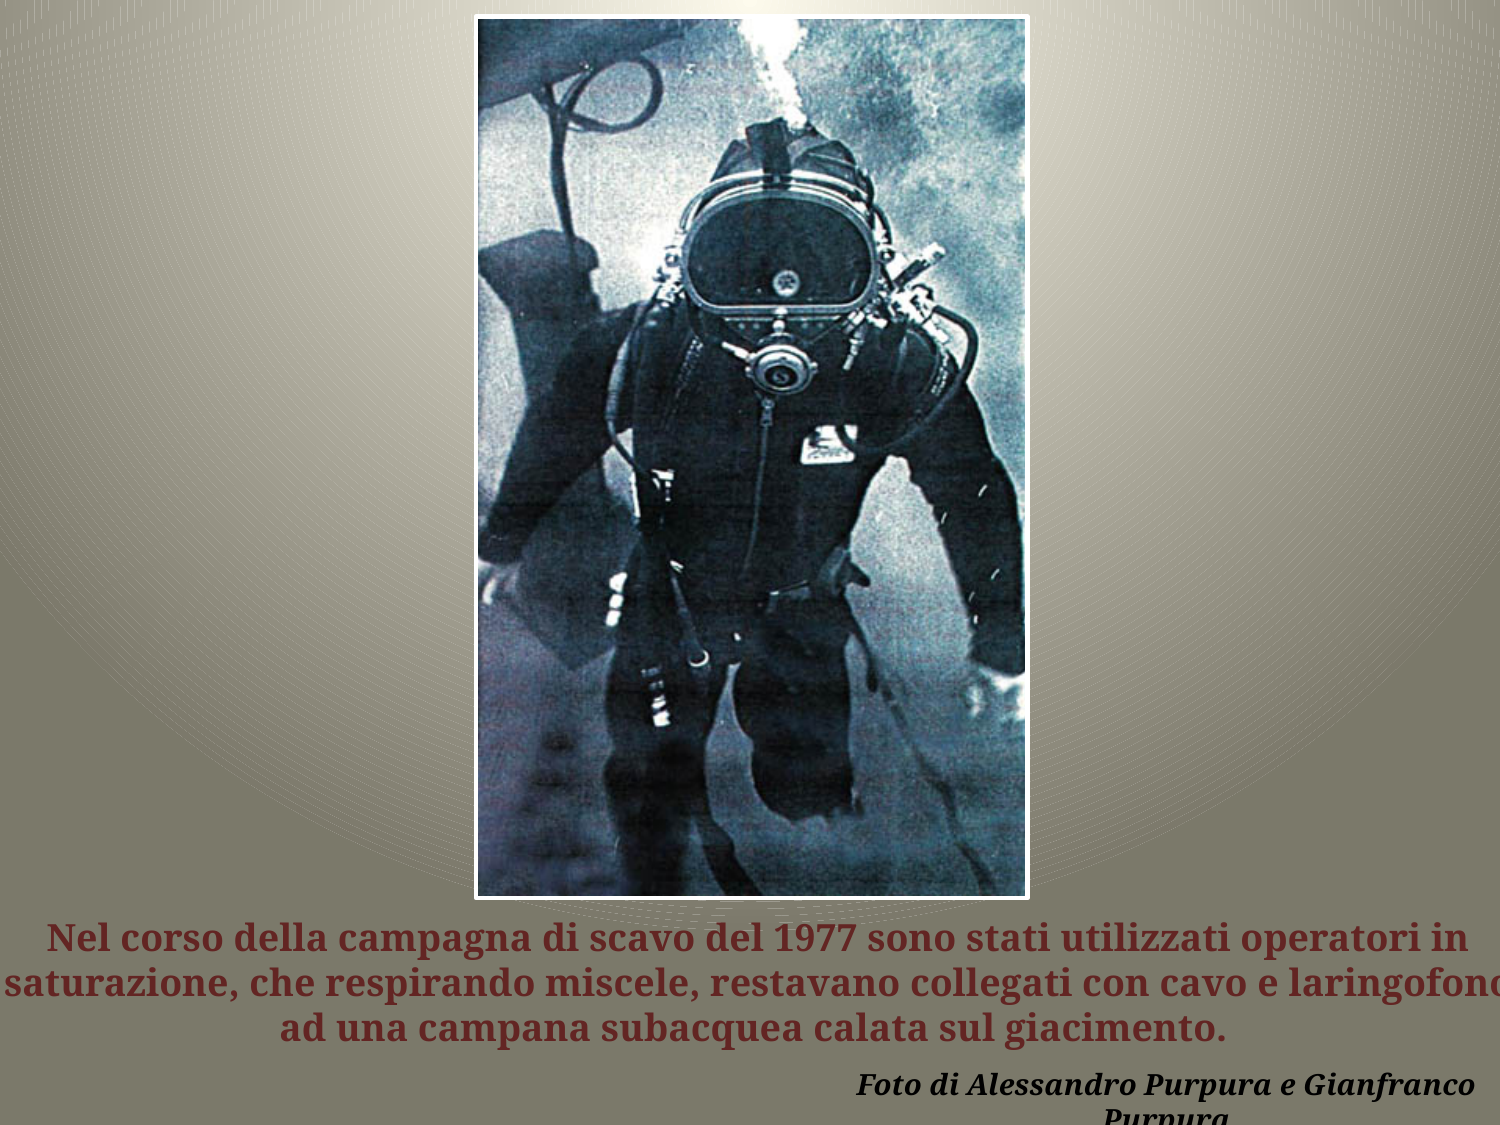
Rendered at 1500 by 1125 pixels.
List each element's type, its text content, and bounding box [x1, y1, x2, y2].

text_box Foto di Alessandro Purpura e Gianfranco Purpura [791, 1058, 1500, 1125]
text_box Nel corso della campagna di scavo del 1977 sono stati utilizzati operatori in saturazione, che respirando miscele, restavano collegati con cavo e laringofono ad una campana subacquea calata sul giacimento. [0, 907, 1500, 1057]
picture [477, 18, 1026, 896]
